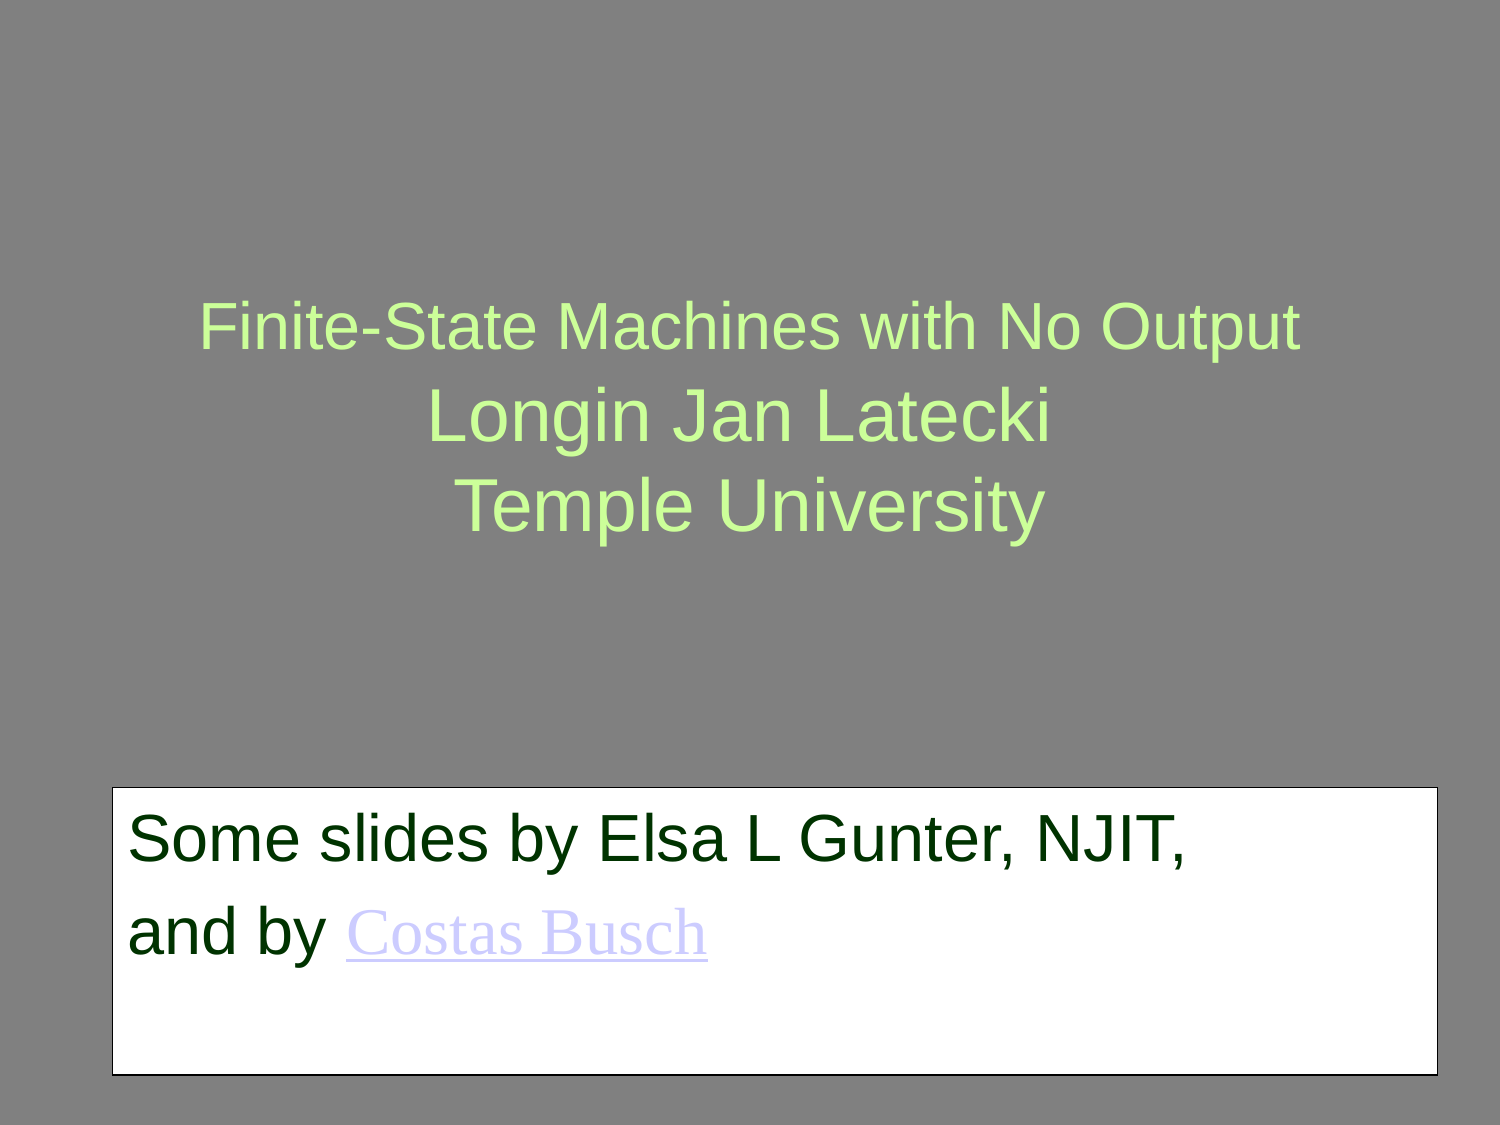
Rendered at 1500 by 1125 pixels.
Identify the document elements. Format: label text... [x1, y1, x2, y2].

title Finite-State Machines with No Output Longin Jan Latecki Temple University [112, 249, 1388, 563]
subtitle Some slides by Elsa L Gunter, NJIT, and by Costas Busch [112, 787, 1438, 1076]
